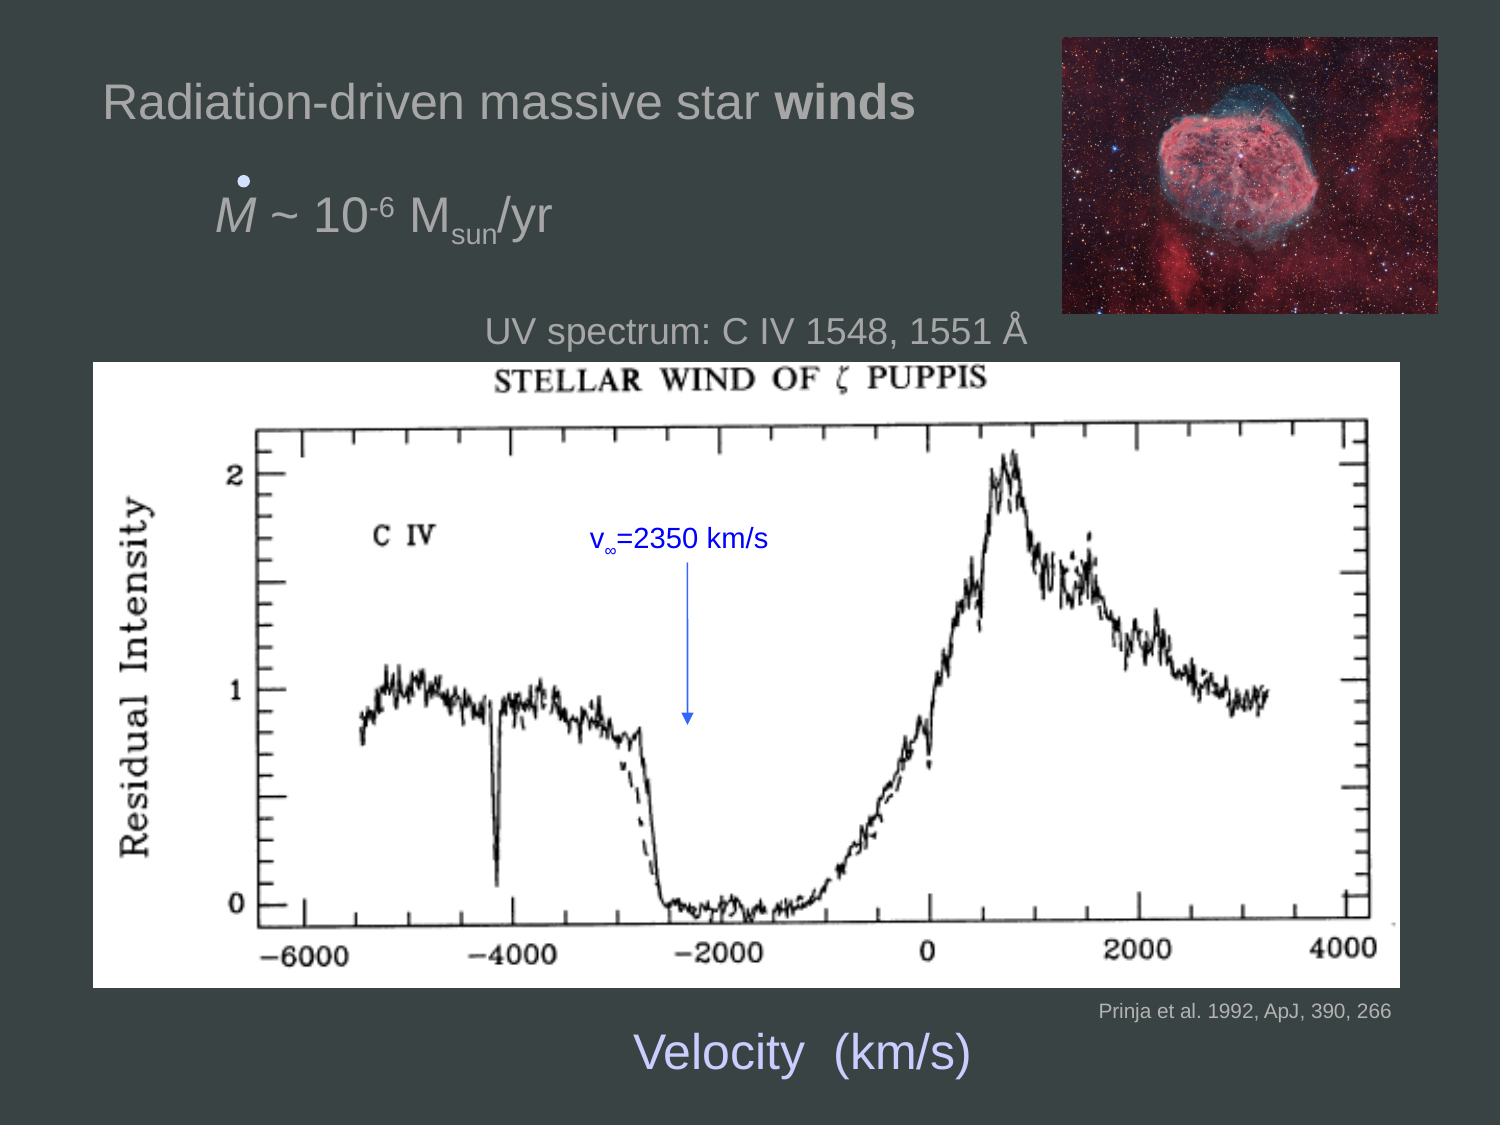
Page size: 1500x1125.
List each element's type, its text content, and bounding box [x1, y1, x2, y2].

picture [1062, 37, 1438, 314]
text_box Radiation-driven massive star winds [87, 62, 950, 138]
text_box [93, 362, 1407, 1088]
text_box UV spectrum: C IV 1548, 1551 Å [362, 299, 1150, 360]
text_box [199, 149, 1013, 301]
